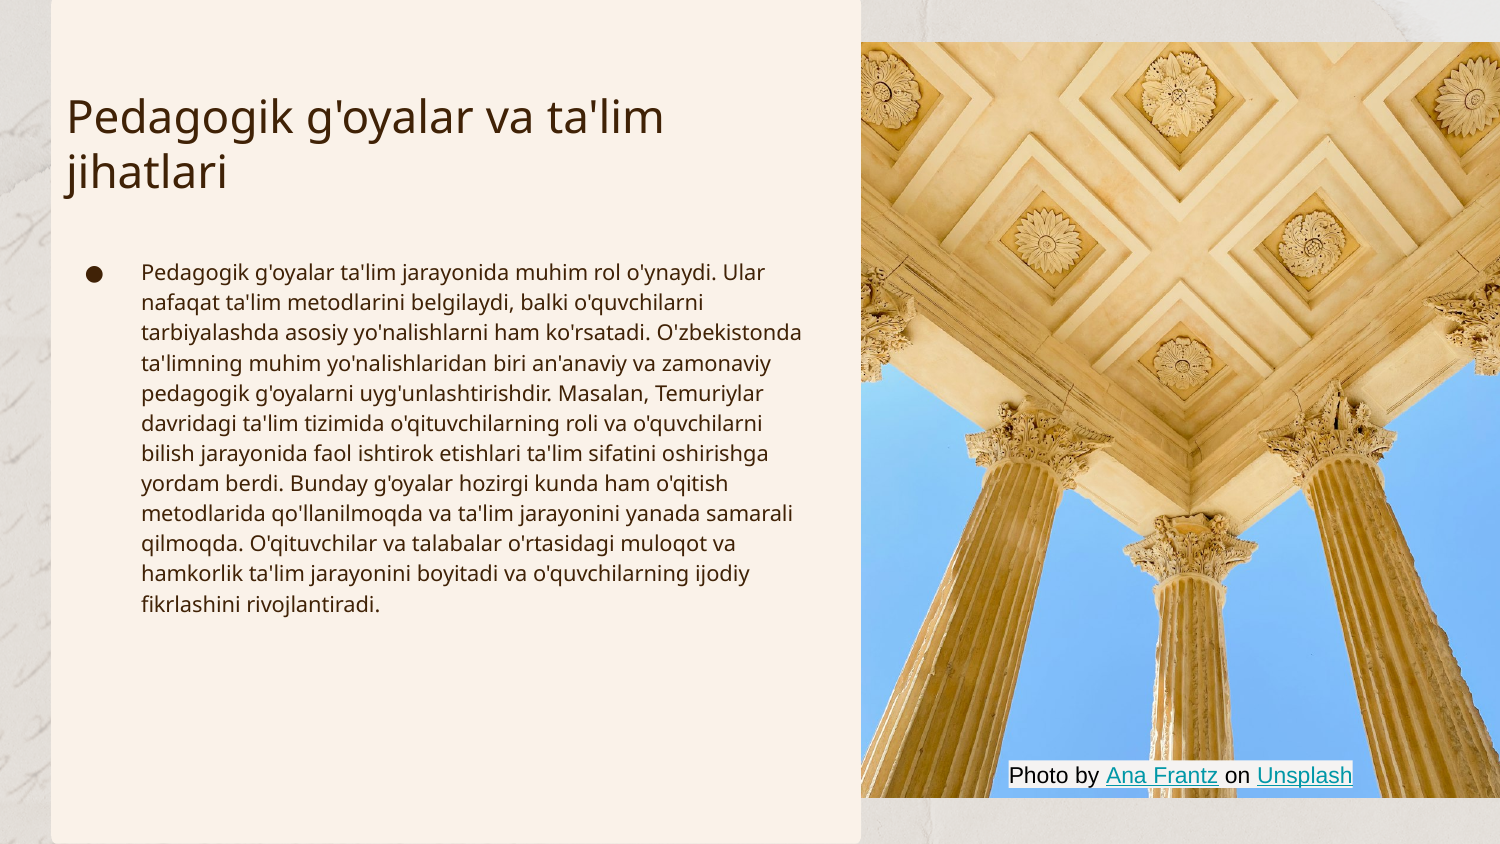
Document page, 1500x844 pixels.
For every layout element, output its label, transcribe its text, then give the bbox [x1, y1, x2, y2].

title Pedagogik g'oyalar va ta'lim jihatlari [51, 72, 829, 210]
list Pedagogik g'oyalar ta'lim jarayonida muhim rol o'ynaydi. Ular nafaqat ta'lim metodlarini belgilaydi, balki o'quvchilarni tarbiyalashda asosiy yo'nalishlarni ham ko'rsatadi. O'zbekistonda ta'limning muhim yo'nalishlaridan biri an'anaviy va zamonaviy pedagogik g'oyalarni uyg'unlashtirishdir. Masalan, Temuriylar davridagi ta'lim tizimida o'qituvchilarning roli va o'quvchilarni bilish jarayonida faol ishtirok etishlari ta'lim sifatini oshirishga yordam berdi. Bunday g'oyalar hozirgi kunda ham o'qitish metodlarida qo'llanilmoqda va ta'lim jarayonini yanada samarali qilmoqda. O'qituvchilar va talabalar o'rtasidagi muloqot va hamkorlik ta'lim jarayonini boyitadi va o'quvchilarning ijodiy fikrlashini rivojlantiradi. [51, 239, 829, 750]
picture [860, 42, 1500, 799]
